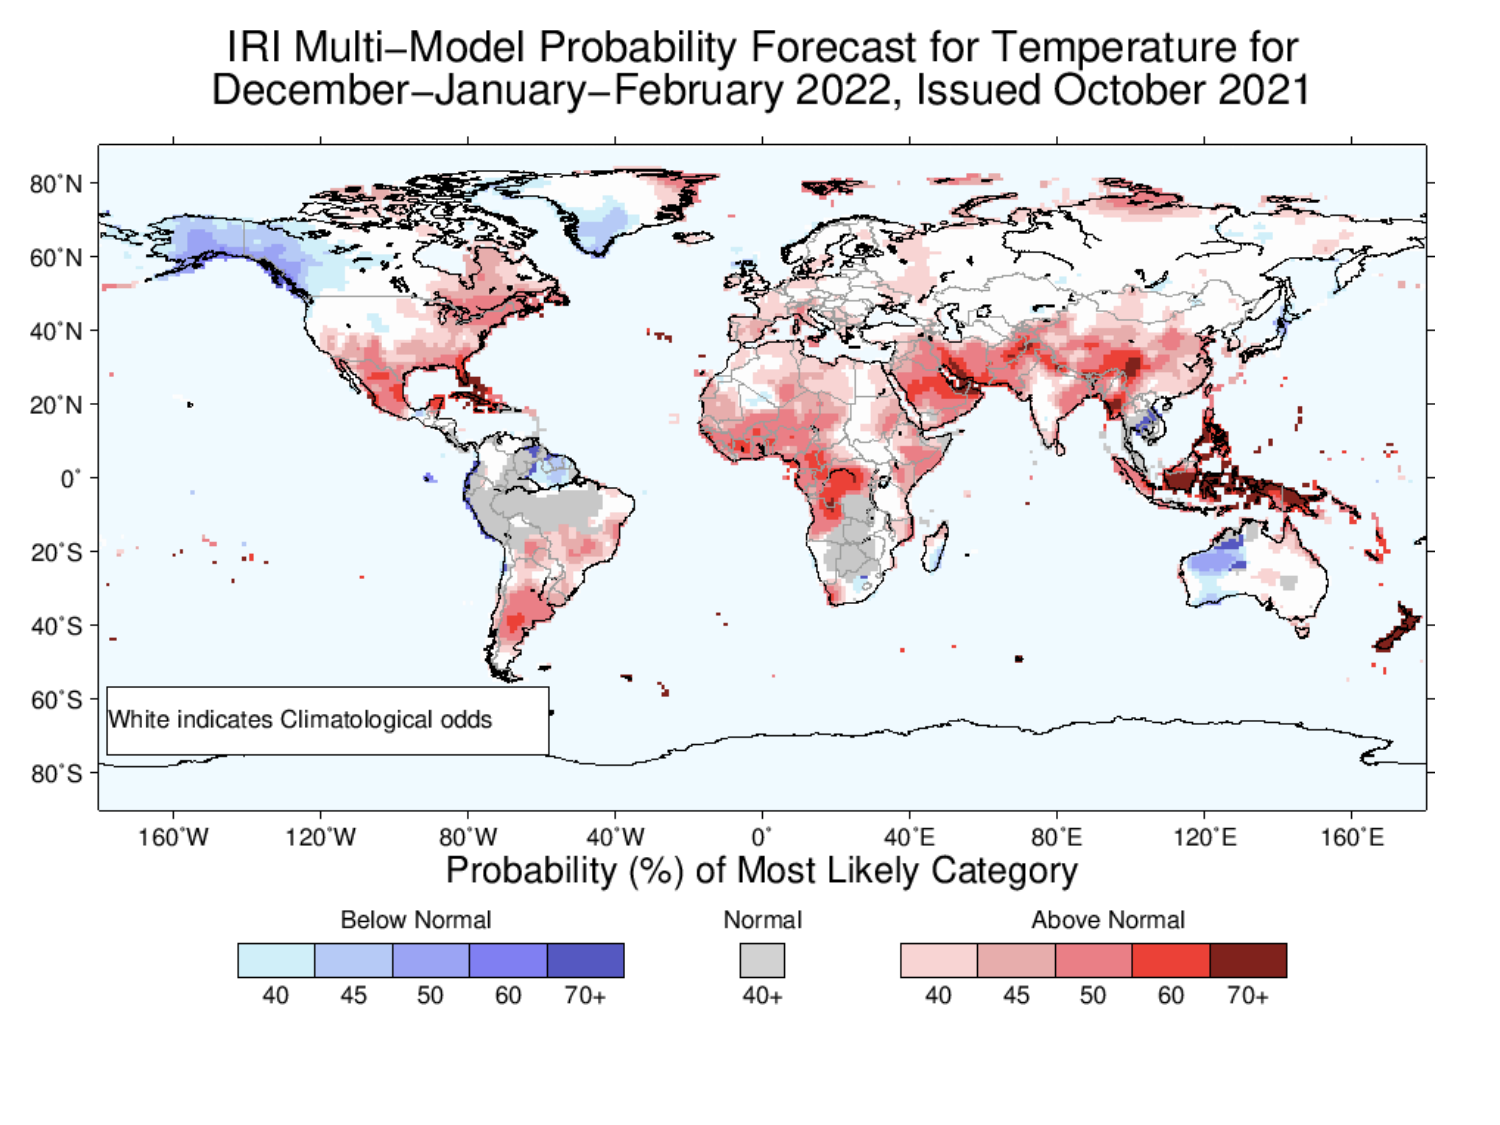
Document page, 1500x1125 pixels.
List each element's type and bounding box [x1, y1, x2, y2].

picture [29, 29, 1436, 1006]
